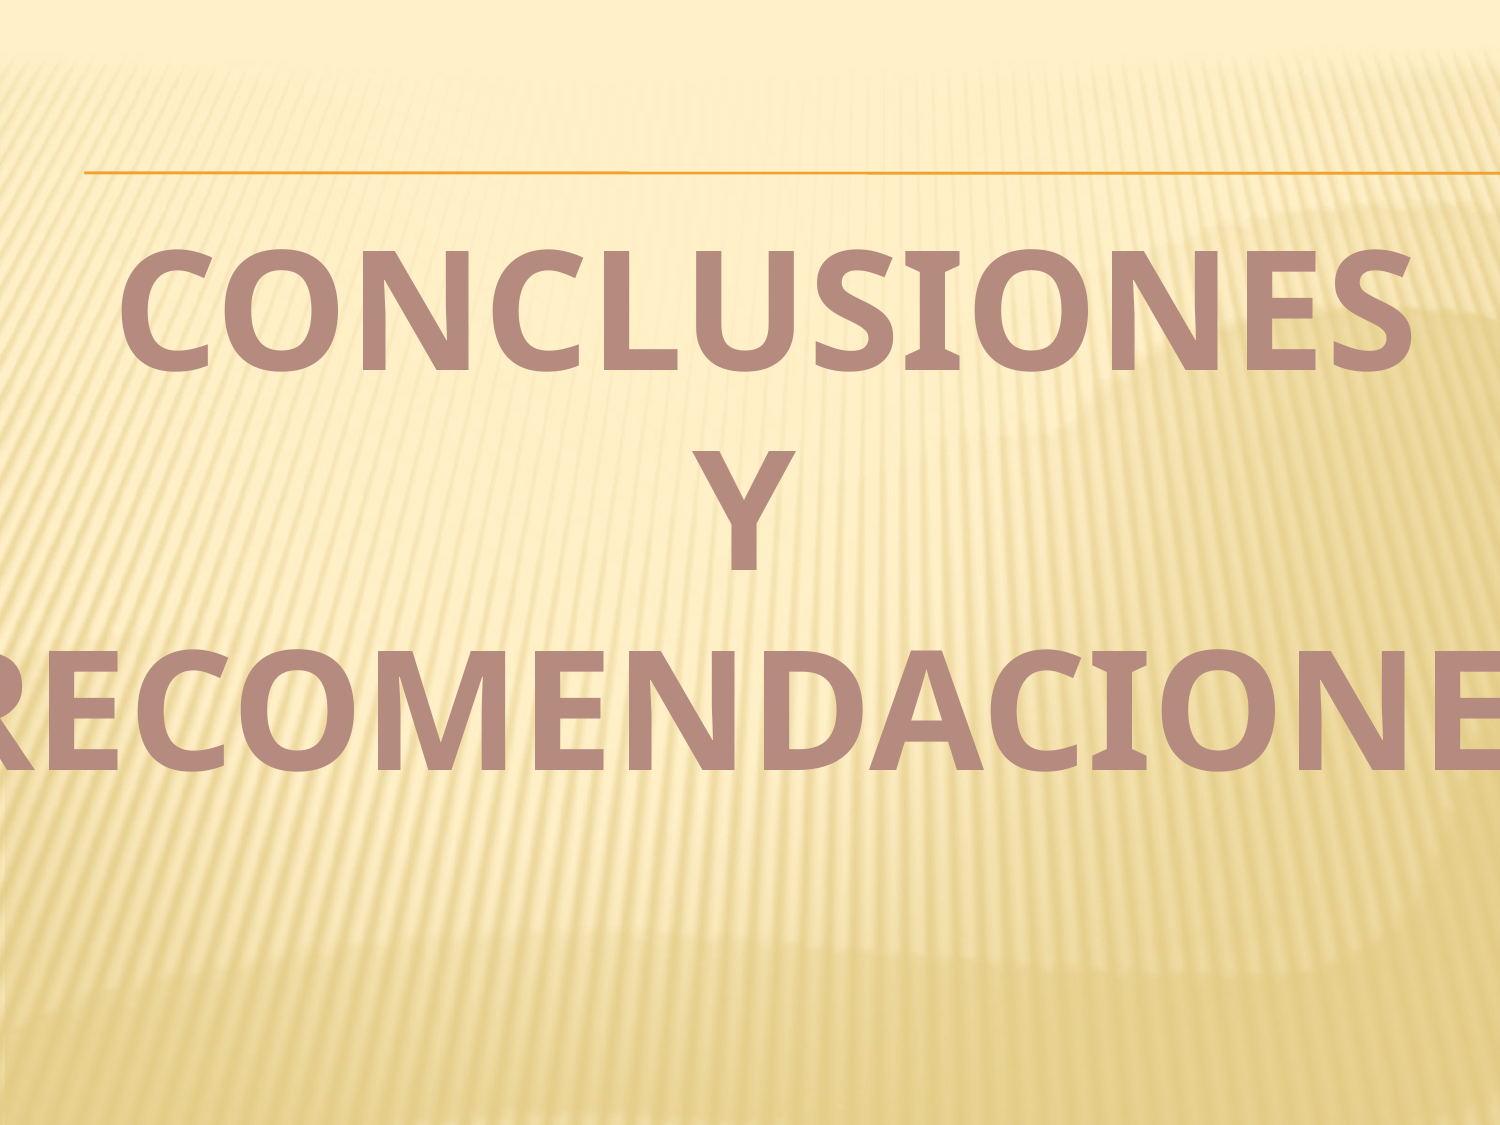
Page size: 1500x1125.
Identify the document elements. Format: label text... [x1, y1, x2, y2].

text_box CONCLUSIONES Y RECOMENDACIONES [0, 196, 1500, 812]
